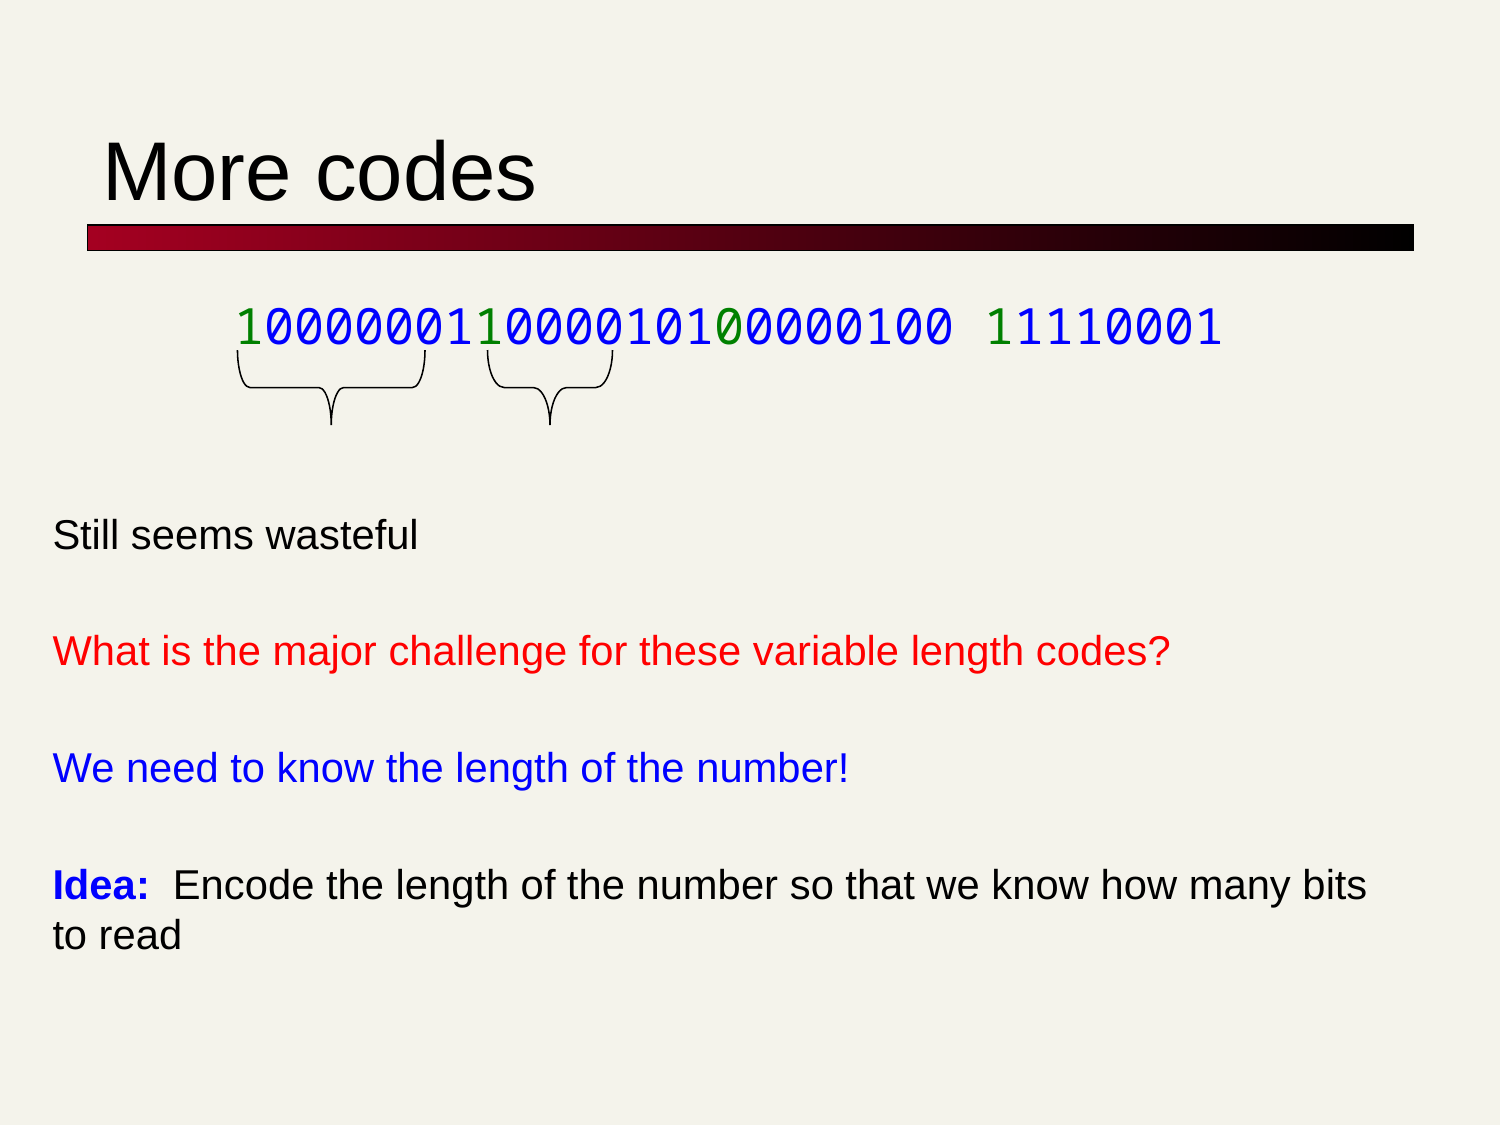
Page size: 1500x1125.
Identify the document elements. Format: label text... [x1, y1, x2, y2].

text_box [487, 350, 613, 426]
list Still seems wasteful What is the major challenge for these variable length codes? We need to know the length of the number! Idea: Encode the length of the number so that we know how many bits to read [37, 499, 1388, 1051]
text_box 100000011000010100000100 11110001 [219, 287, 1240, 363]
title More codes [87, 62, 1413, 226]
text_box [237, 350, 426, 426]
